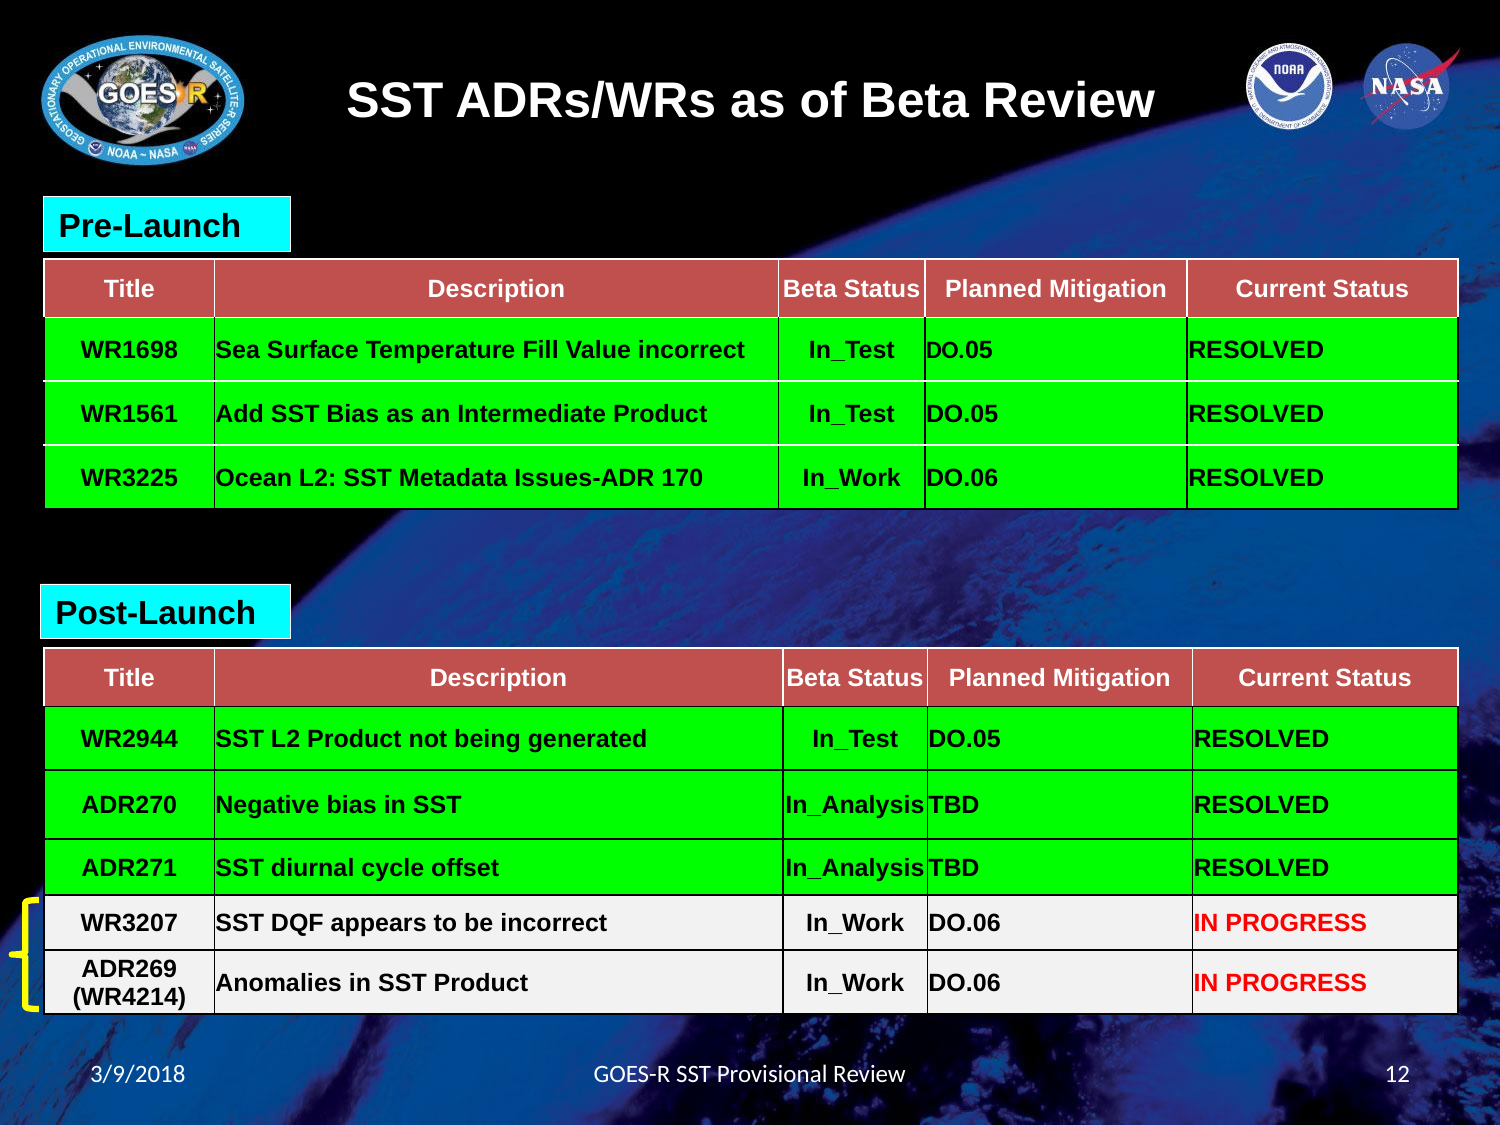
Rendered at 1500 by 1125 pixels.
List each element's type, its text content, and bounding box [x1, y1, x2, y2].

table_cell Negative bias in SST [215, 771, 782, 838]
table_cell ADR269 (WR4214) [45, 951, 214, 1013]
table_cell SST DQF appears to be incorrect [215, 896, 782, 949]
table_cell In_Test [784, 707, 927, 769]
table_cell Add SST Bias as an Intermediate Product [215, 382, 778, 444]
title SST ADRs/WRs as of Beta Review [259, 3, 1243, 192]
footer GOES-R SST Provisional Review [512, 1042, 988, 1103]
table_cell IN PROGRESS [1193, 951, 1457, 1013]
table_cell In_Analysis [784, 771, 927, 838]
table_cell WR3207 [45, 896, 214, 949]
table_cell ADR270 [45, 771, 214, 838]
text_box Post-Launch [40, 583, 291, 639]
table_cell WR1698 [45, 318, 214, 380]
slide_number 12 [1074, 1042, 1425, 1103]
table_cell RESOLVED [1193, 771, 1457, 838]
table_cell DO.06 [928, 896, 1192, 949]
table_cell RESOLVED [1188, 318, 1457, 380]
table_header Current Status [1193, 649, 1457, 706]
table_cell In_Work [784, 951, 927, 1013]
table_cell Sea Surface Temperature Fill Value incorrect [215, 318, 778, 380]
table_cell WR2944 [45, 707, 214, 769]
table_cell SST L2 Product not being generated [215, 707, 782, 769]
text_box [10, 899, 39, 1010]
table_cell WR3225 [45, 446, 214, 508]
table_header Beta Status [784, 649, 927, 706]
table_cell In_Test [779, 318, 924, 380]
table_cell RESOLVED [1193, 840, 1457, 894]
table_header Planned Mitigation [926, 260, 1186, 317]
table_cell DO.05 [926, 318, 1186, 380]
table_cell DO.06 [926, 446, 1186, 508]
table_header Planned Mitigation [928, 649, 1192, 706]
table_header Title [45, 649, 214, 706]
table_header Beta Status [779, 260, 924, 317]
table_cell RESOLVED [1193, 707, 1457, 769]
table_cell ADR271 [45, 840, 214, 894]
table_cell In_Test [779, 382, 924, 444]
table_header Current Status [1188, 260, 1457, 317]
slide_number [75, 1042, 425, 1103]
table_cell In_Work [779, 446, 924, 508]
table_cell DO.05 [928, 707, 1192, 769]
picture [0, 0, 1500, 1125]
table_cell DO.05 [926, 382, 1186, 444]
table_header Description [215, 649, 782, 706]
text_box Pre-Launch [43, 196, 291, 251]
table_cell SST diurnal cycle offset [215, 840, 782, 894]
table_cell DO.06 [928, 951, 1192, 1013]
table_cell RESOLVED [1188, 382, 1457, 444]
table_cell Ocean L2: SST Metadata Issues-ADR 170 [215, 446, 778, 508]
table_cell RESOLVED [1188, 446, 1457, 508]
table_cell IN PROGRESS [1193, 896, 1457, 949]
table_header Description [215, 260, 778, 317]
table_cell WR1561 [45, 382, 214, 444]
table_header Title [45, 260, 214, 317]
table_cell In_Analysis [784, 840, 927, 894]
table_cell TBD [928, 840, 1192, 894]
table_cell TBD [928, 771, 1192, 838]
table_cell In_Work [784, 896, 927, 949]
table_cell Anomalies in SST Product [215, 951, 782, 1013]
